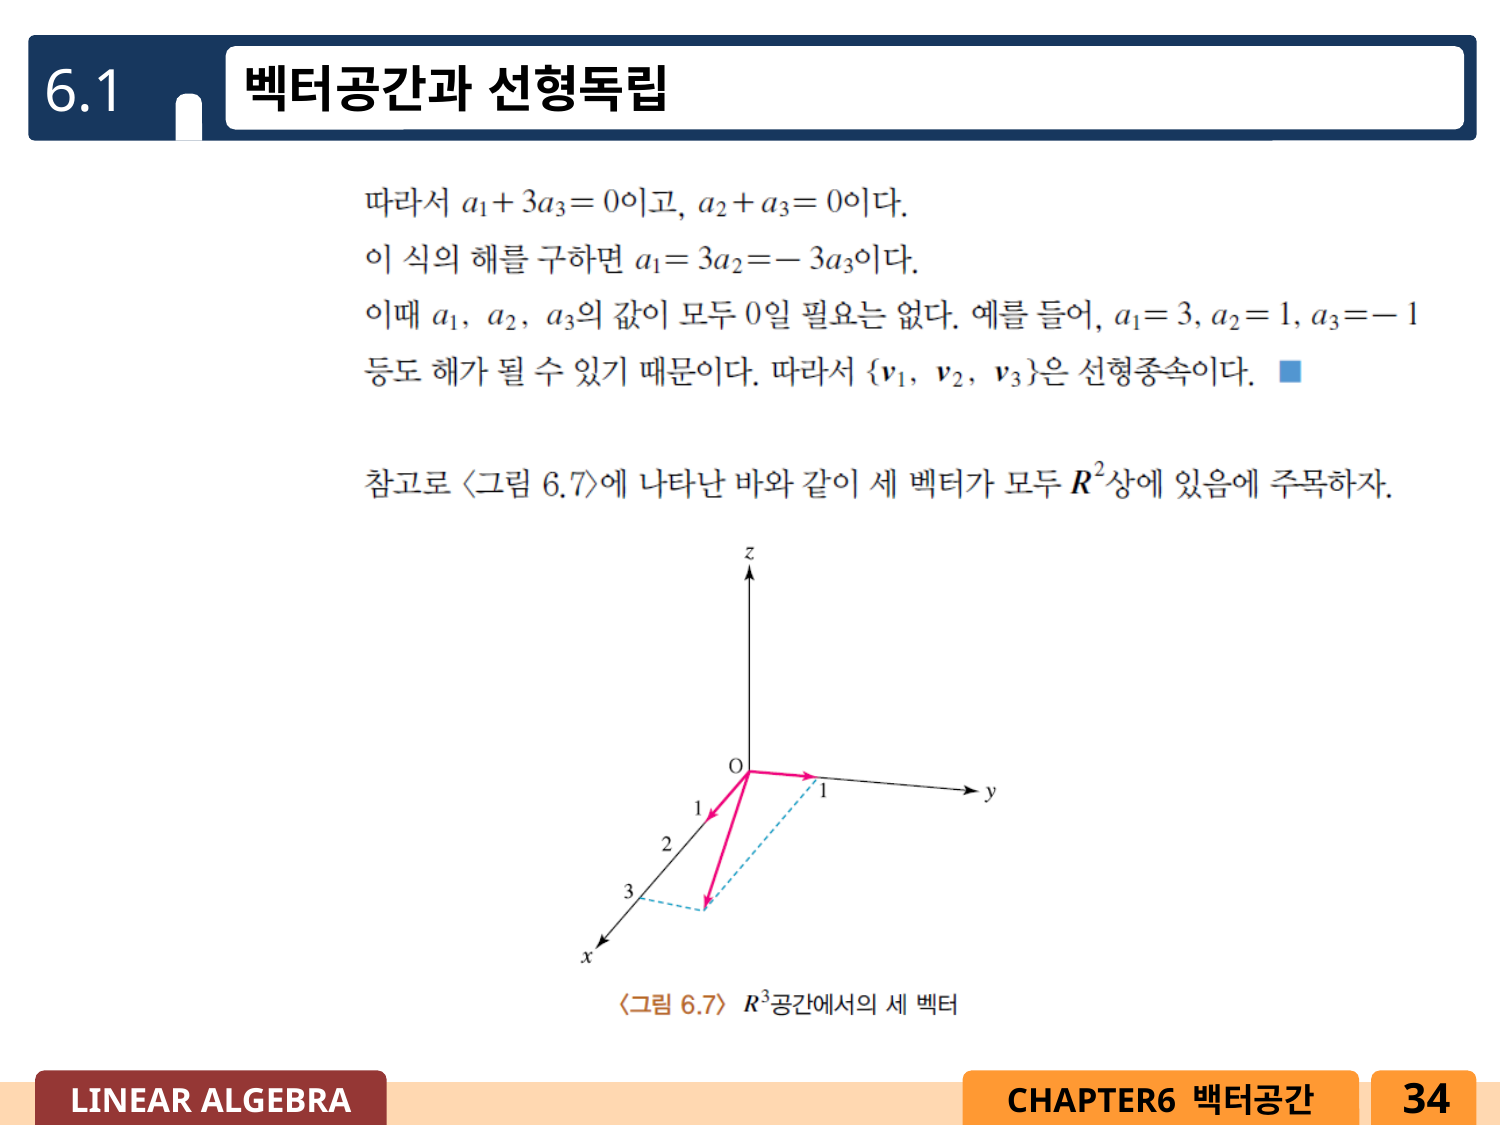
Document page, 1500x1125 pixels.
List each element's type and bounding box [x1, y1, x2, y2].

picture [0, 184, 1500, 519]
text_box [28, 34, 1477, 141]
text_box [0, 1070, 1500, 1125]
picture [513, 526, 1058, 1030]
